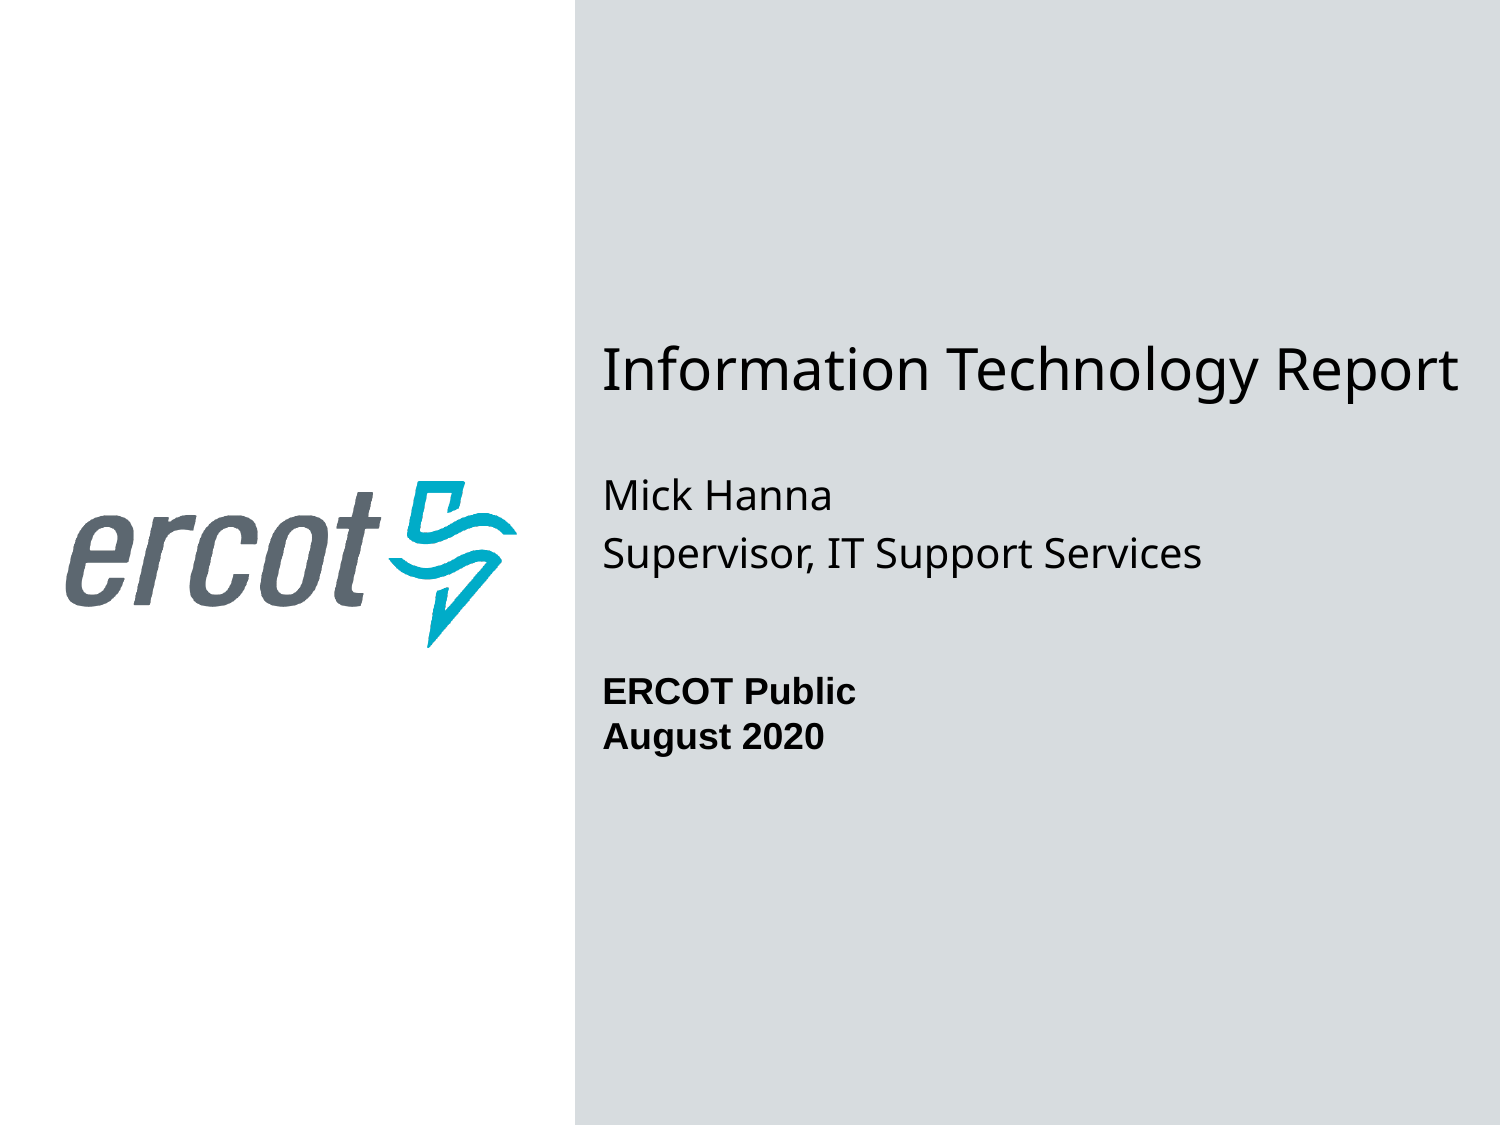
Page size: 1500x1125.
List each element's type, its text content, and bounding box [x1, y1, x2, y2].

text_box Information Technology Report Mick Hanna Supervisor, IT Support Services ERCOT Public August 2020 [587, 324, 1500, 765]
picture [56, 471, 525, 654]
